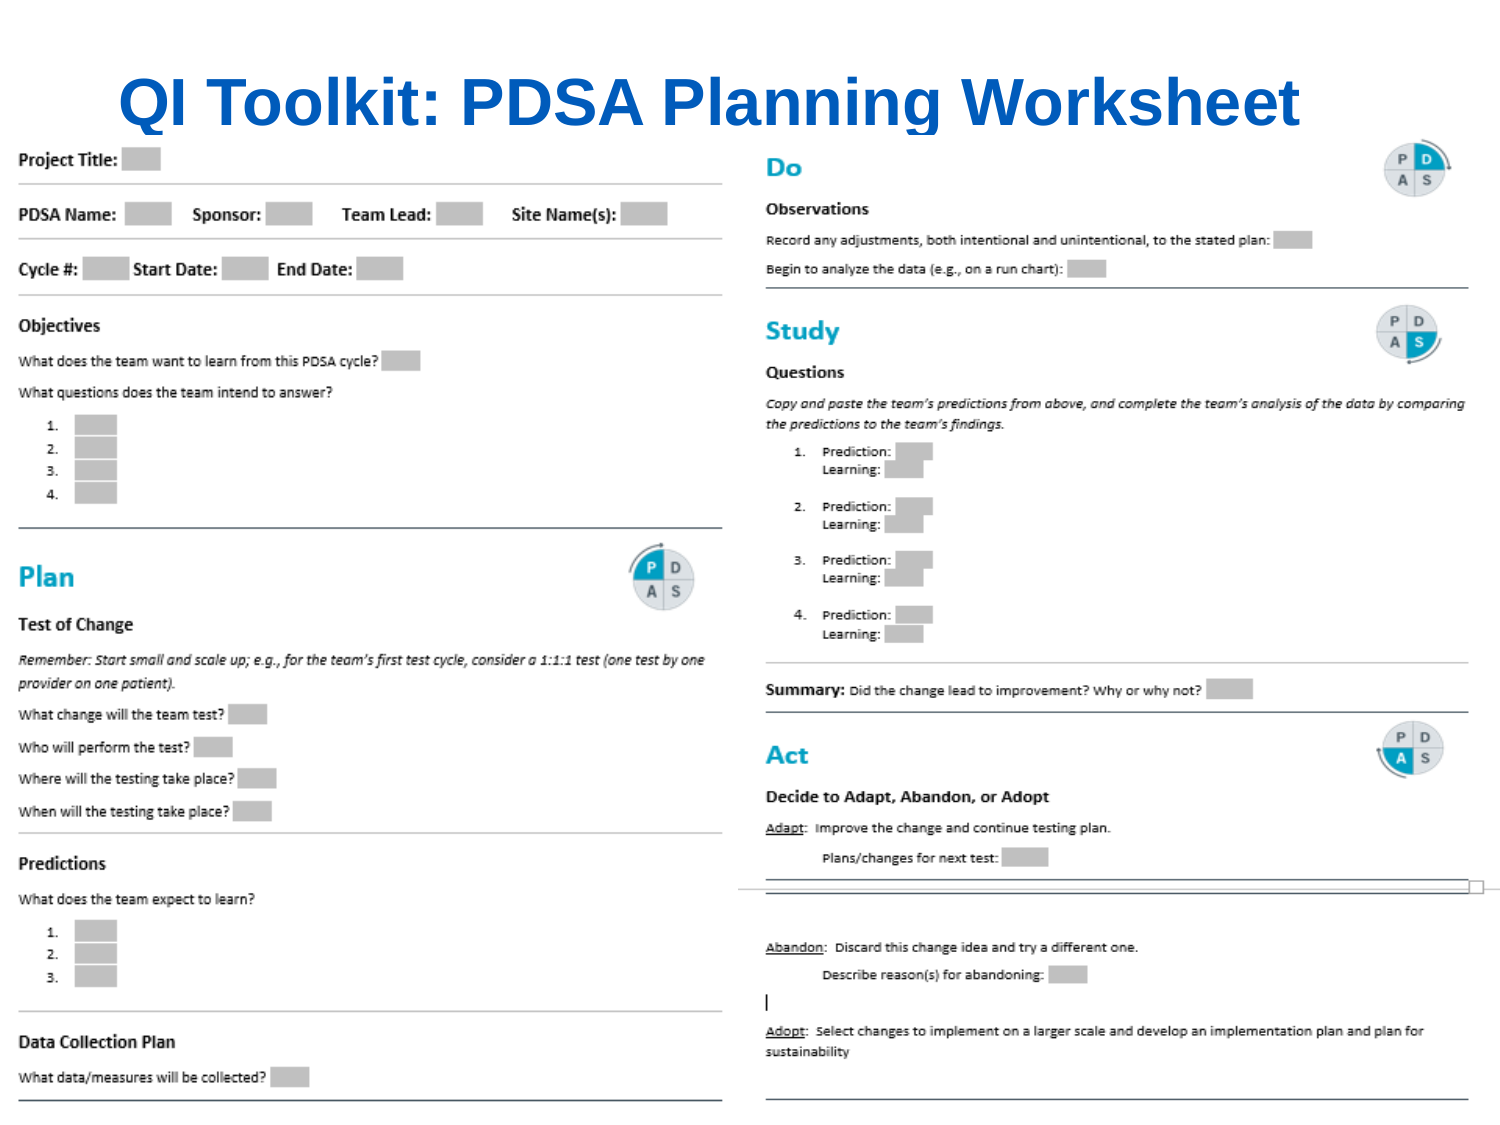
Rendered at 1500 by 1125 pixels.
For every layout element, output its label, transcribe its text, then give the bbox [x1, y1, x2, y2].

picture [0, 32, 1500, 1125]
title QI Toolkit: PDSA Planning Worksheet [103, 59, 1397, 135]
